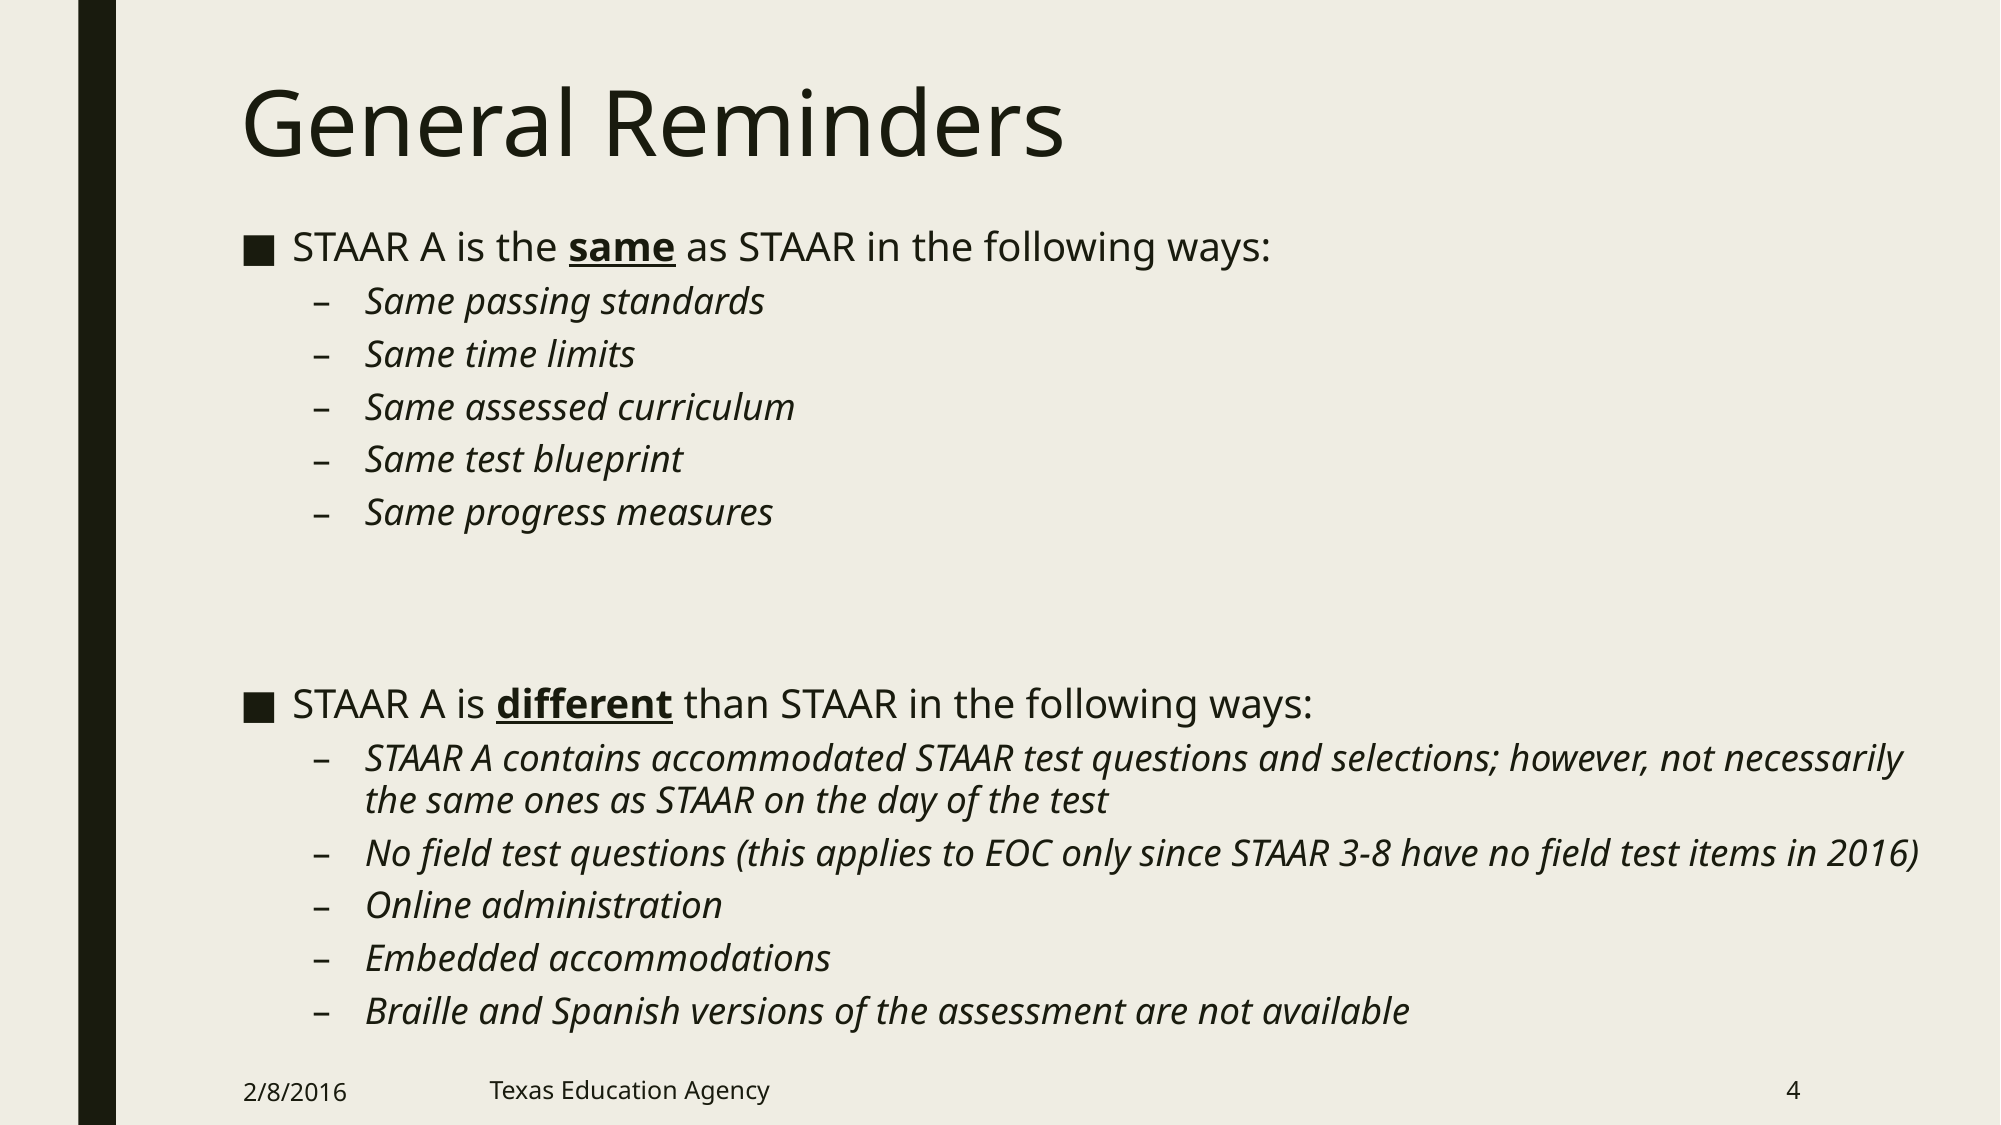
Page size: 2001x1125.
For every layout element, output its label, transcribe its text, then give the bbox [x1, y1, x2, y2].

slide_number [228, 1058, 426, 1125]
slide_number 4 [1553, 1058, 1816, 1125]
title General Reminders [225, 70, 1800, 217]
footer Texas Education Agency [474, 1058, 1505, 1125]
list STAAR A is the same as STAAR in the following ways: Same passing standards Same time limits Same assessed curriculum Same test blueprint Same progress measures STAAR A is different than STAAR in the following ways: STAAR A contains accommodated STAAR test questions and selections; however, not necessarily the same ones as STAAR on the day of the test No field test questions (this applies to EOC only since STAAR 3-8 have no field test items in 2016) Online administration Embedded accommodations Braille and Spanish versions of the assessment are not available [225, 217, 1940, 1081]
